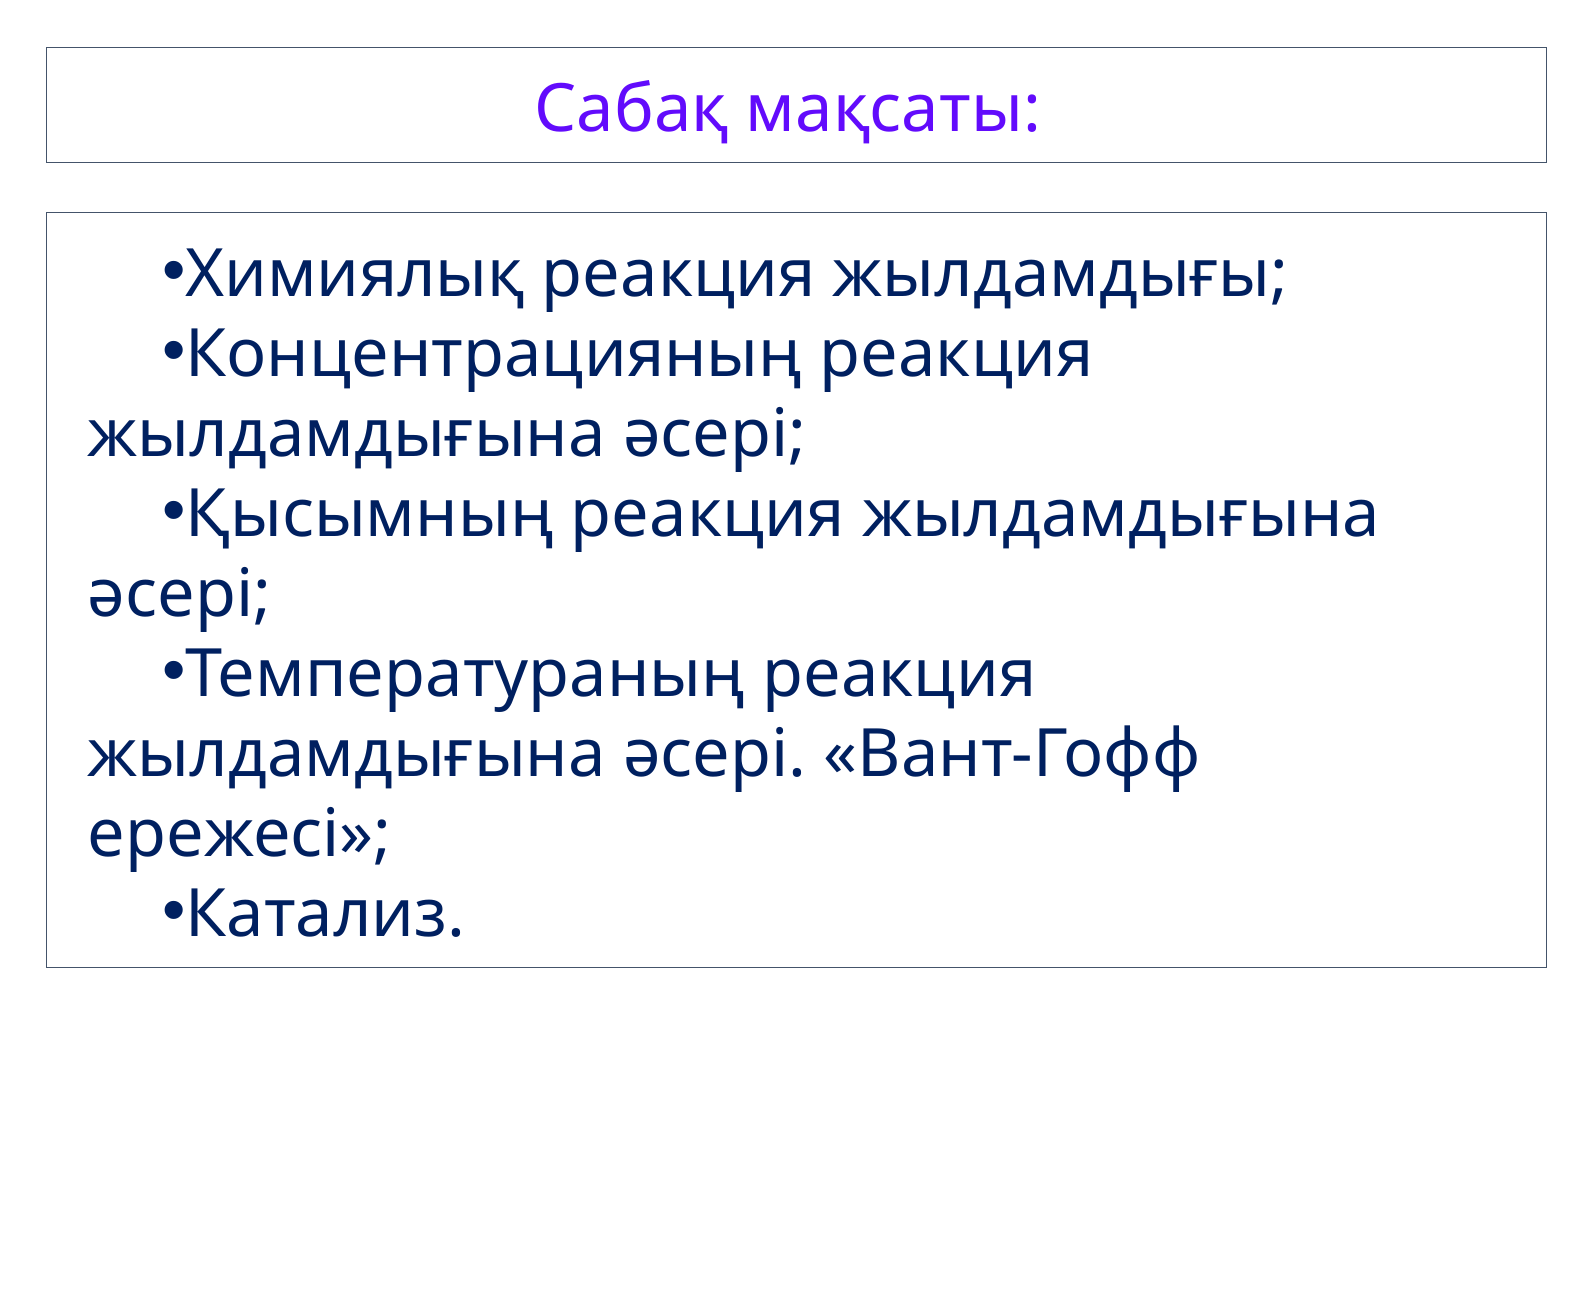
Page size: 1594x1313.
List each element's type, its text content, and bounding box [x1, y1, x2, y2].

text_box Химиялық реакция жылдамдығы; Концентрацияның реакция жылдамдығына әсері; Қысымның реакция жылдамдығына әсері; Температураның реакция жылдамдығына әсері. «Вант-Гофф ережесі»; Катализ. [46, 212, 1547, 968]
text_box Сабақ мақсаты: [46, 47, 1547, 163]
